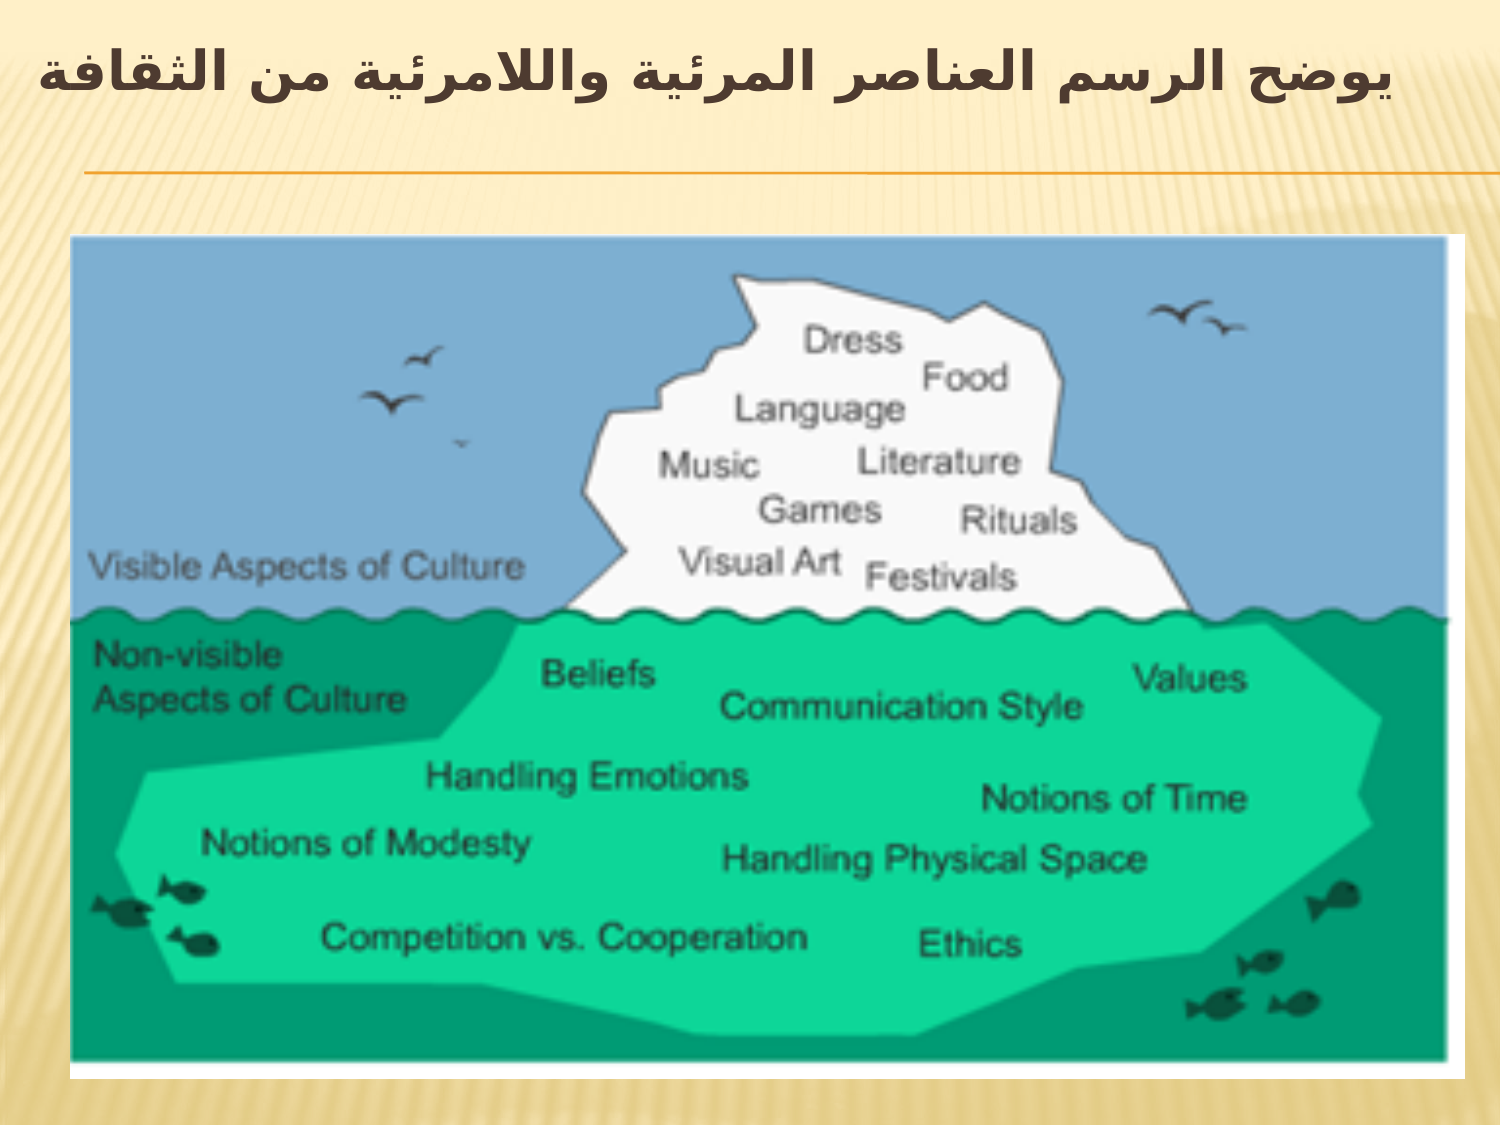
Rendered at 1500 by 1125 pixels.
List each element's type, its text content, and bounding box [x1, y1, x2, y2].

title يوضح الرسم العناصر المرئية واللامرئية من الثقافة [23, 0, 1454, 138]
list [69, 234, 1466, 1079]
